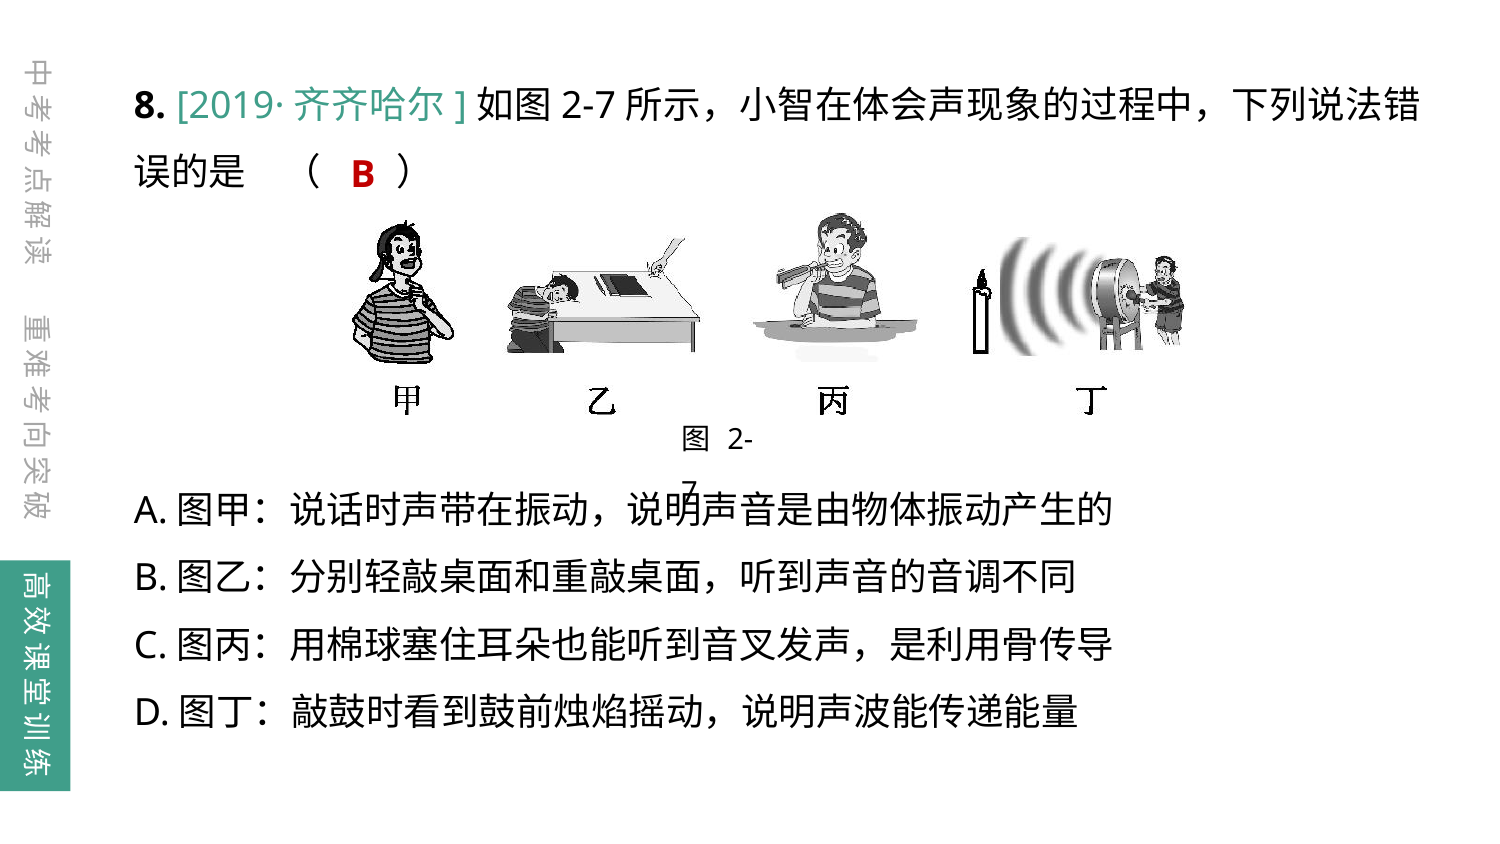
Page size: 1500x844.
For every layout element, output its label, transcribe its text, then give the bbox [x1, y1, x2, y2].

text_box [0, 559, 71, 792]
text_box 中考考点解读 [15, 47, 63, 278]
text_box 图2-7 [666, 416, 769, 463]
picture [351, 212, 1186, 416]
text_box 重难考向突破 [15, 302, 63, 534]
text_box 8. [2019·齐齐哈尔]如图2-7所示，小智在体会声现象的过程中，下列说法错误的是 （ ） A.图甲：说话时声带在振动，说明声音是由物体振动产生的 B.图乙：分别轻敲桌面和重敲桌面，听到声音的音调不同 C.图丙：用棉球塞住耳朵也能听到音叉发声，是利用骨传导 D.图丁：敲鼓时看到鼓前烛焰摇动，说明声波能传递能量 [127, 52, 1427, 739]
text_box 高效课堂训练 [15, 559, 63, 790]
text_box B [344, 121, 405, 201]
